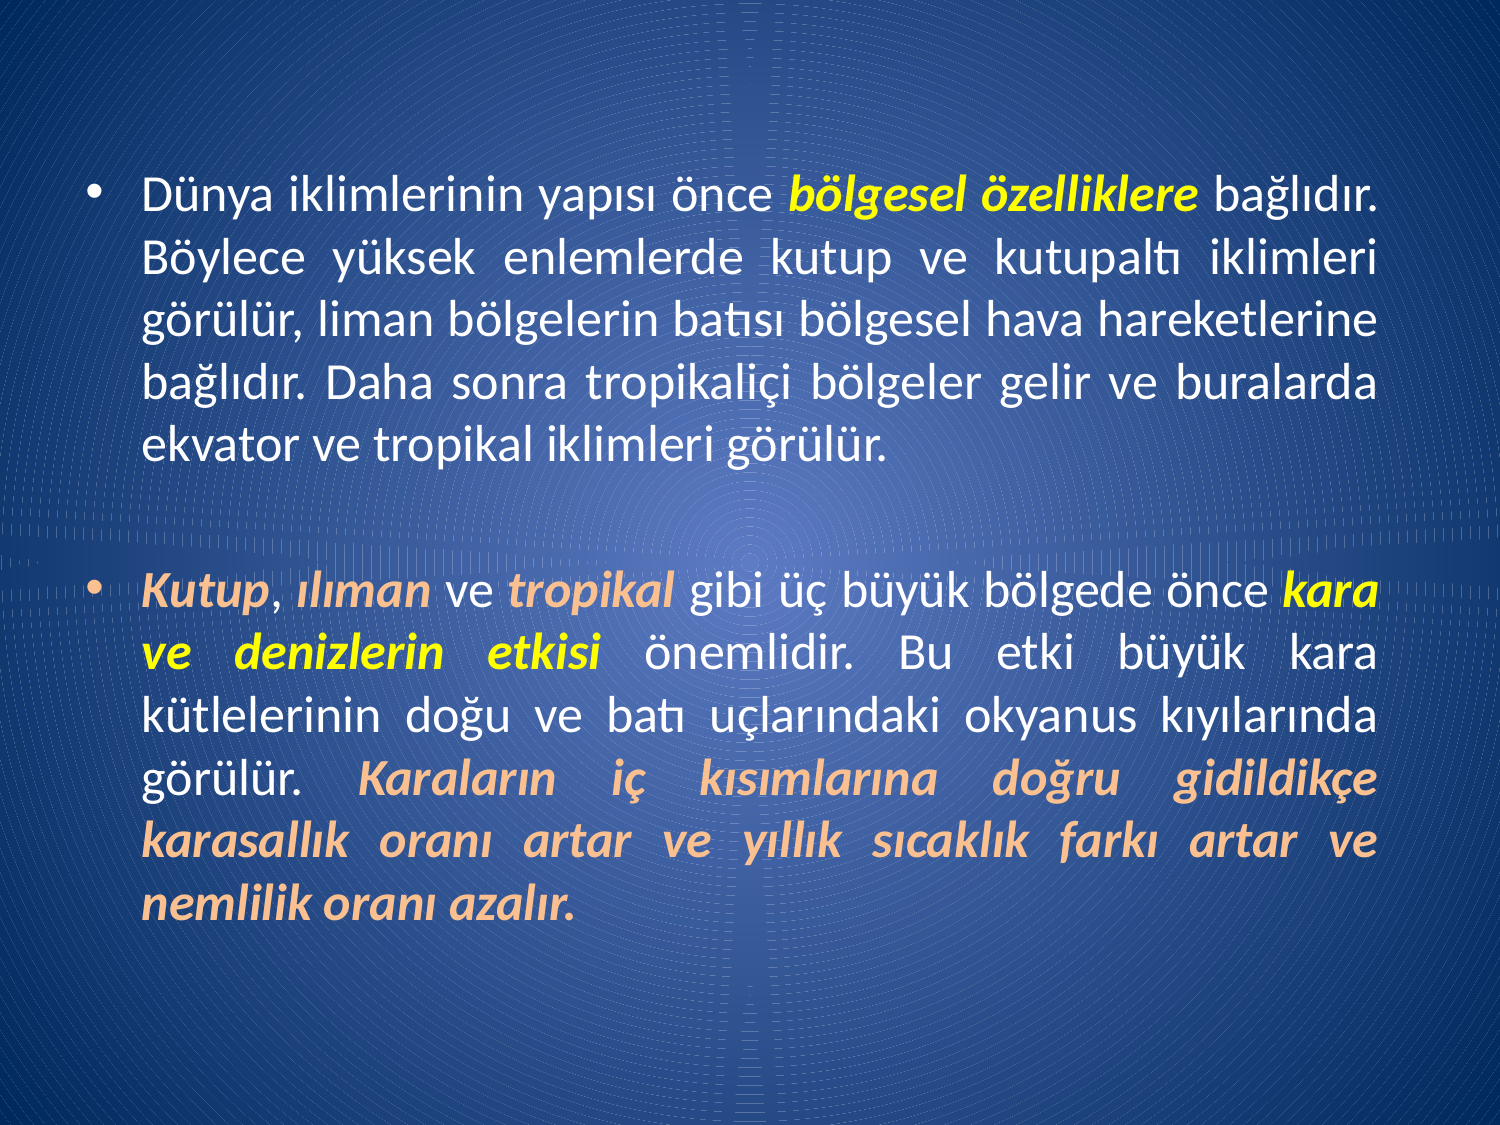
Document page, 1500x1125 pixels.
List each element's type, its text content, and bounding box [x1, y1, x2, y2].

list Dünya iklimlerinin yapısı önce bölgesel özelliklere bağlıdır. Böylece yüksek enlemlerde kutup ve kutupaltı iklimleri görülür, liman bölgelerin batısı bölgesel hava hareketlerine bağlıdır. Daha sonra tropikaliçi bölgeler gelir ve buralarda ekvator ve tropikal iklimleri görülür. Kutup, ılıman ve tropikal gibi üç büyük bölgede önce kara ve denizlerin etkisi önemlidir. Bu etki büyük kara kütlelerinin doğu ve batı uçlarındaki okyanus kıyılarında görülür. Karaların iç kısımlarına doğru gidildikçe karasallık oranı artar ve yıllık sıcaklık farkı artar ve nemlilik oranı azalır. [70, 152, 1395, 888]
